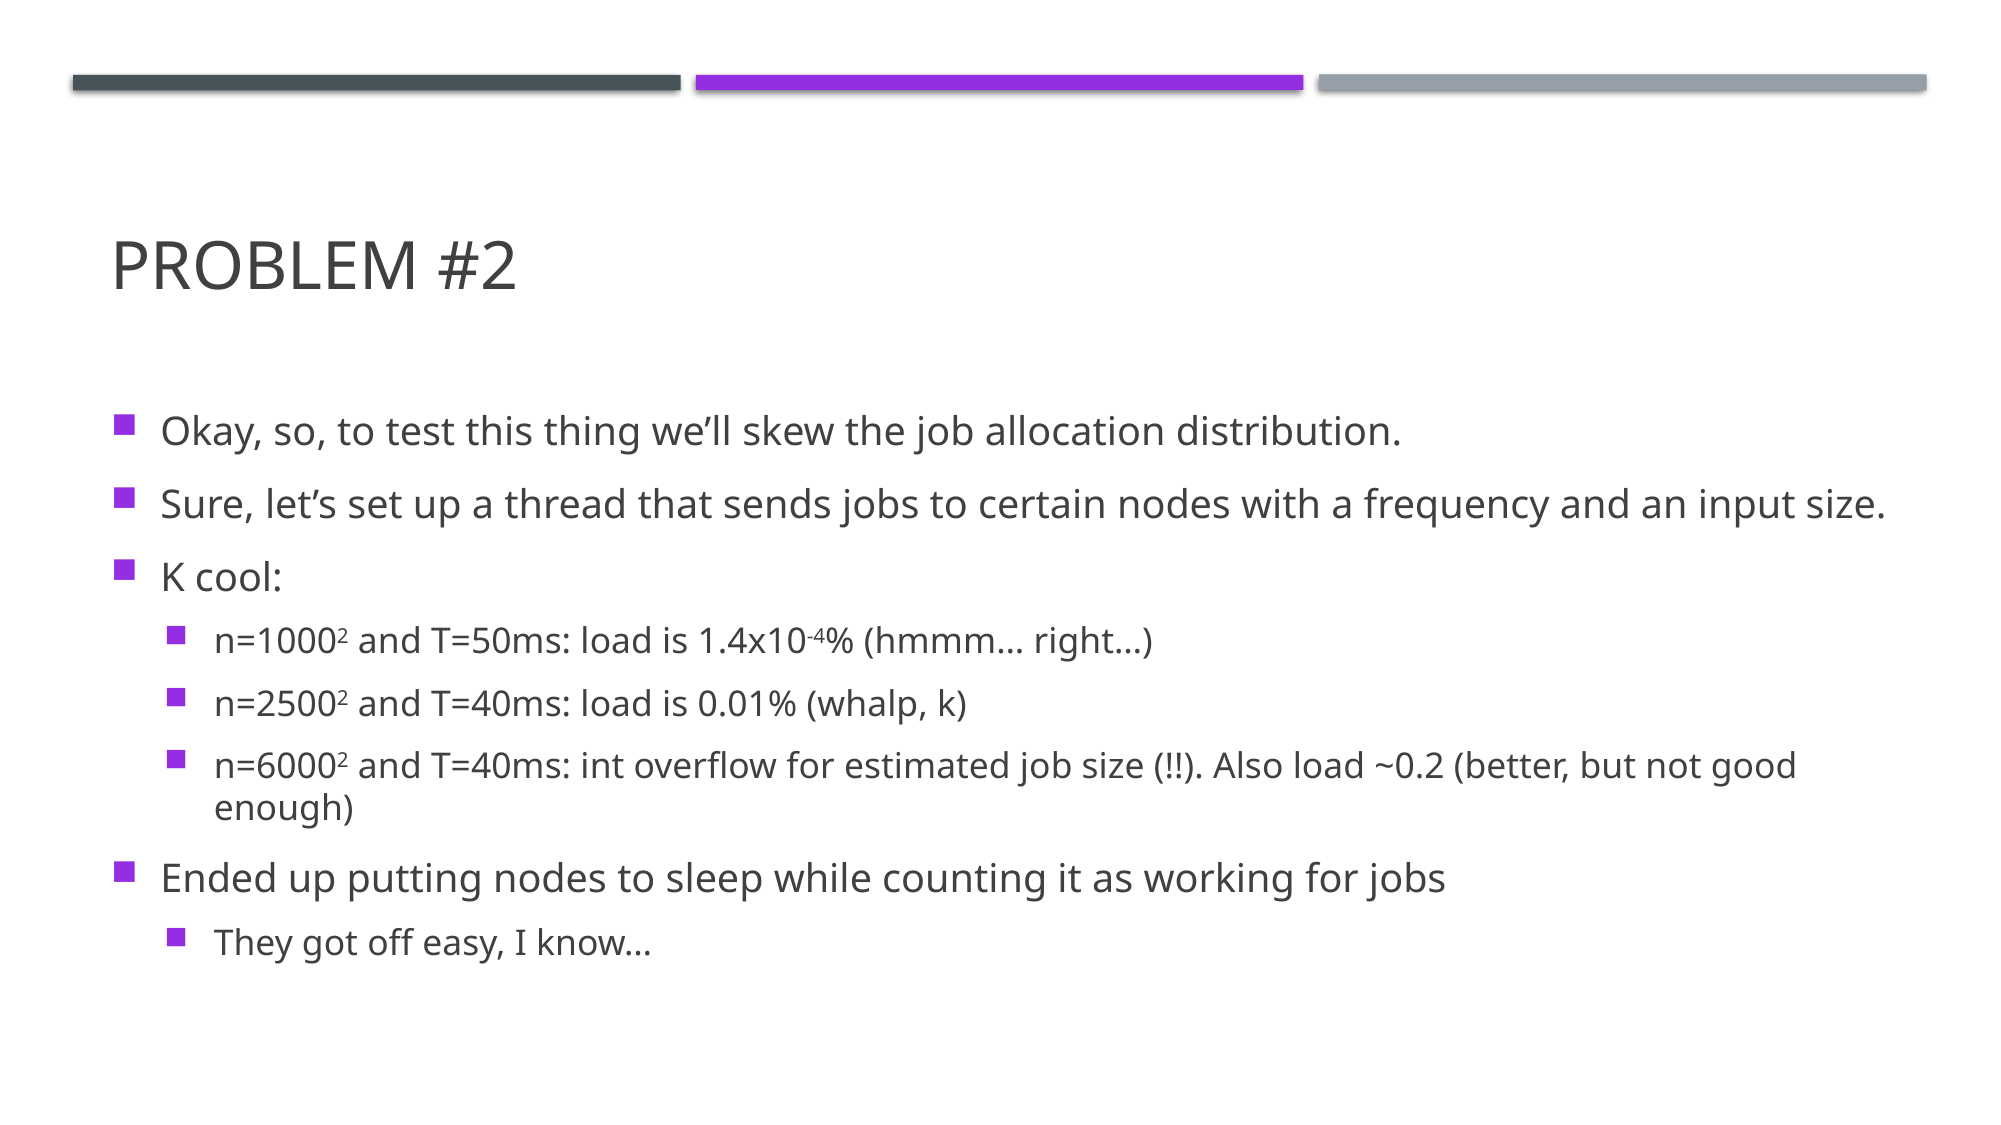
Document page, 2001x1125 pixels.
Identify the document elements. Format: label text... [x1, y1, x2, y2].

list Okay, so, to test this thing we’ll skew the job allocation distribution. Sure, let’s set up a thread that sends jobs to certain nodes with a frequency and an input size. K cool: n=10002 and T=50ms: load is 1.4x10-4% (hmmm… right…) n=25002 and T=40ms: load is 0.01% (whalp, k) n=60002 and T=40ms: int overflow for estimated job size (!!). Also load ~0.2 (better, but not good enough) Ended up putting nodes to sleep while counting it as working for jobs They got off easy, I know… [95, 383, 1905, 981]
title PROBLEM #2 [95, 115, 1905, 311]
